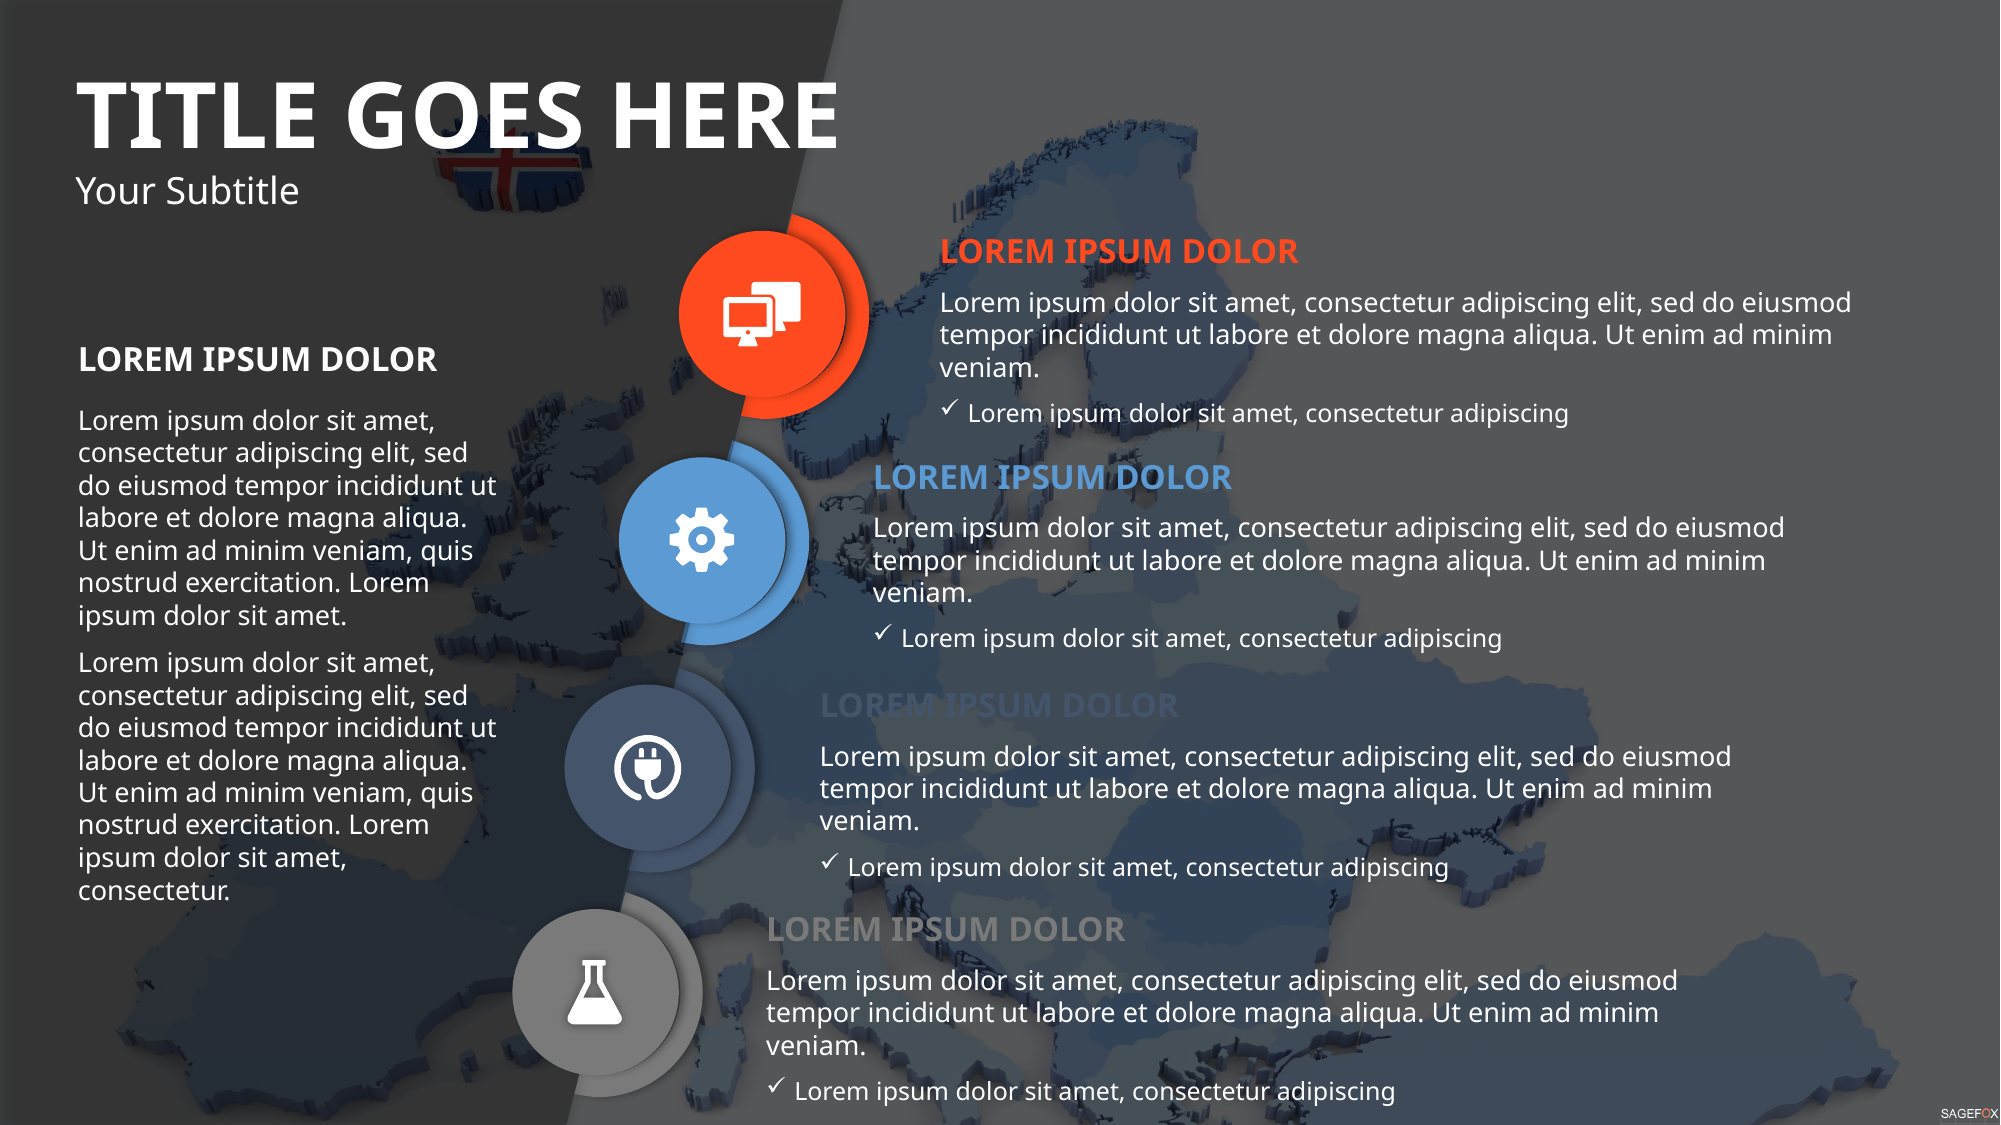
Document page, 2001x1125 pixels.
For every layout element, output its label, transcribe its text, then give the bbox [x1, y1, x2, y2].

text_box [563, 955, 625, 1032]
text_box LOREM IPSUM DOLOR Lorem ipsum dolor sit amet, consectetur adipiscing elit, sed do eiusmod tempor incididunt ut labore et dolore magna aliqua. Ut enim ad minim veniam. Lorem ipsum dolor sit amet, consectetur adipiscing [924, 223, 1945, 435]
text_box LOREM IPSUM DOLOR Lorem ipsum dolor sit amet, consectetur adipiscing elit, sed do eiusmod tempor incididunt ut labore et dolore magna aliqua. Ut enim ad minim veniam. Lorem ipsum dolor sit amet, consectetur adipiscing [804, 677, 1825, 889]
text_box [567, 960, 622, 1025]
text_box LOREM IPSUM DOLOR Lorem ipsum dolor sit amet, consectetur adipiscing elit, sed do eiusmod tempor incididunt ut labore et dolore magna aliqua. Ut enim ad minim veniam. Lorem ipsum dolor sit amet, consectetur adipiscing [751, 901, 1772, 1113]
text_box LOREM IPSUM DOLOR Lorem ipsum dolor sit amet, consectetur adipiscing elit, sed do eiusmod tempor incididunt ut labore et dolore magna aliqua. Ut enim ad minim veniam. Lorem ipsum dolor sit amet, consectetur adipiscing [858, 448, 1879, 661]
text_box [617, 456, 787, 625]
text_box TITLE GOES HERE Your Subtitle [60, 49, 1036, 220]
text_box LOREM IPSUM DOLOR Lorem ipsum dolor sit amet, consectetur adipiscing elit, sed do eiusmod tempor incididunt ut labore et dolore magna aliqua. Ut enim ad minim veniam, quis nostrud exercitation. Lorem ipsum dolor sit amet. Lorem ipsum dolor sit amet, consectetur adipiscing elit, sed do eiusmod tempor incididunt ut labore et dolore magna aliqua. Ut enim ad minim veniam, quis nostrud exercitation. Lorem ipsum dolor sit amet, consectetur. [63, 330, 515, 913]
text_box [752, 220, 871, 420]
text_box [641, 670, 756, 874]
picture [1940, 0, 2001, 1125]
text_box [677, 229, 847, 399]
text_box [723, 281, 801, 347]
text_box [586, 894, 704, 1099]
text_box [0, 0, 845, 1125]
text_box [563, 683, 732, 853]
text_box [669, 507, 735, 572]
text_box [614, 735, 682, 801]
text_box [697, 444, 811, 647]
text_box [511, 908, 680, 1077]
